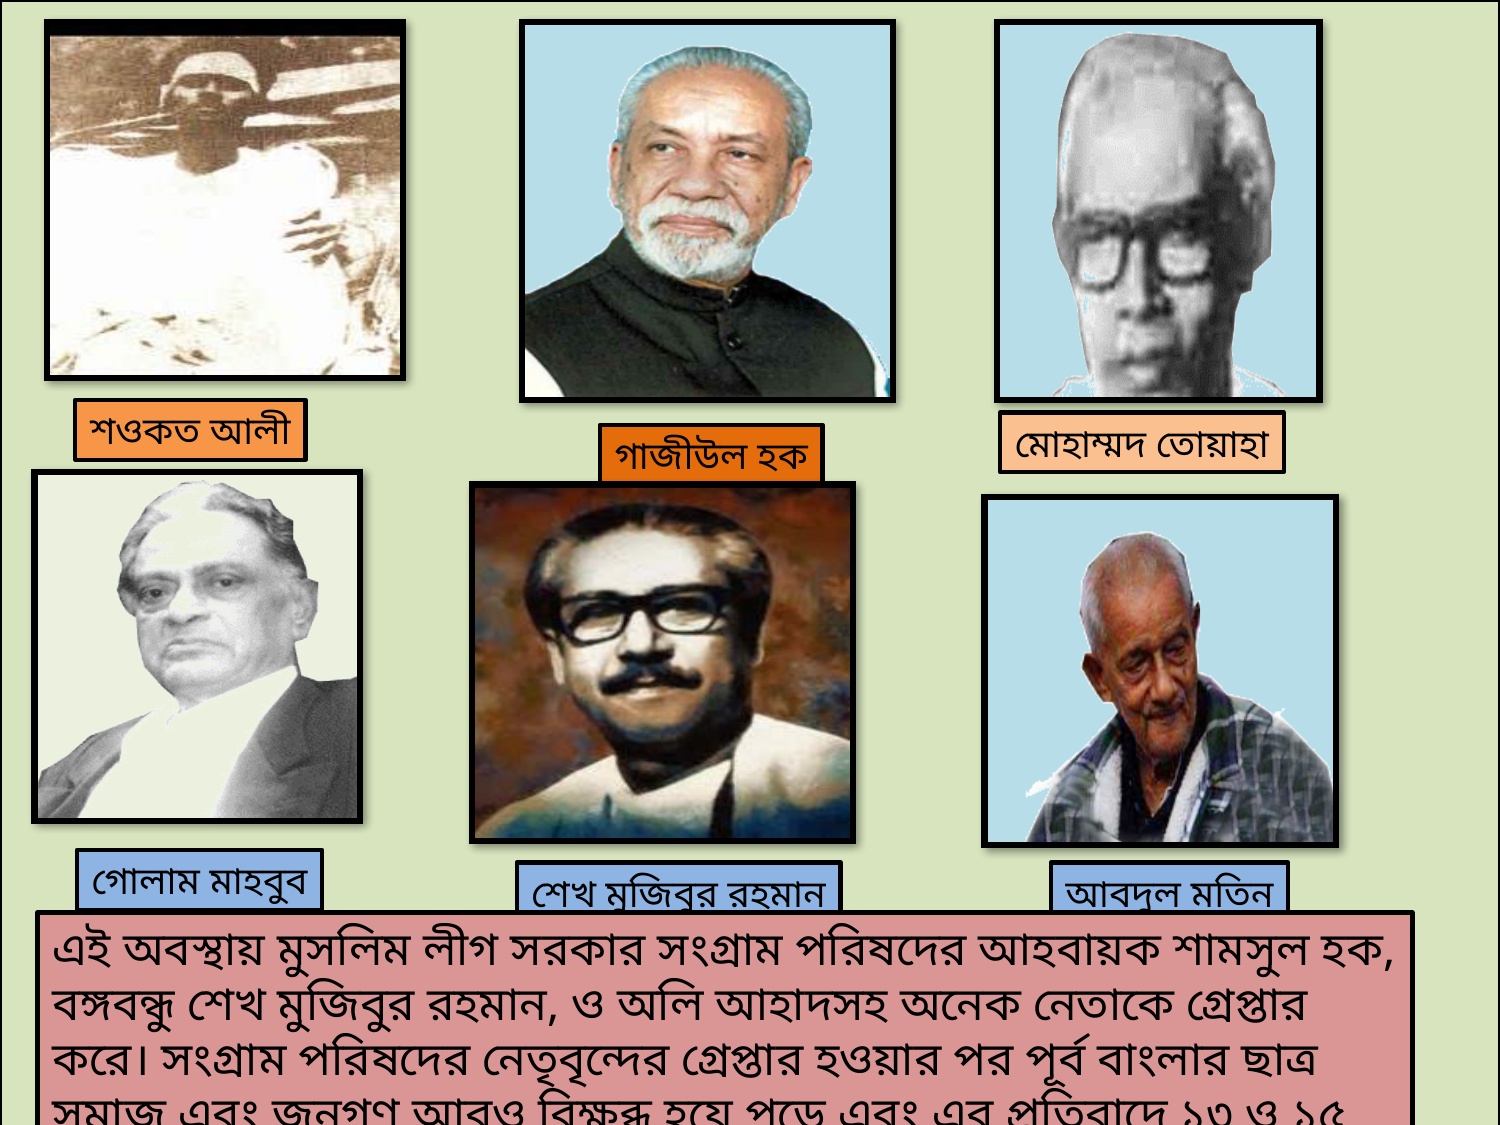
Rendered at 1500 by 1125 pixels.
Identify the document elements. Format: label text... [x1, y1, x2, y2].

picture [49, 24, 401, 376]
picture [987, 499, 1334, 843]
text_box গোলাম মাহবুব [75, 848, 324, 910]
text_box [0, 0, 1500, 1125]
picture [474, 487, 851, 839]
text_box গাজীউল হক [598, 423, 825, 480]
text_box শেখ মুজিবুর রহমান [515, 860, 843, 910]
picture [999, 24, 1317, 398]
text_box এই অবস্থায় মুসলিম লীগ সরকার সংগ্রাম পরিষদের আহবায়ক শামসুল হক, বঙ্গবন্ধু শেখ মুজিবুর রহমান, ও অলি আহাদসহ অনেক নেতাকে গ্রেপ্তার করে। সংগ্রাম পরিষদের নেতৃবৃন্দের গ্রেপ্তার হওয়ার পর পূর্ব বাংলার ছাত্র সমাজ এবং জনগণ আরও বিক্ষুব্ধ হয়ে পড়ে এবং এর প্রতিবাদে ১৩ ও ১৫ মার্চ ১৯৪৮ ধর্মঘট পালন করে। [35, 910, 1415, 1125]
text_box শওকত আলী [73, 398, 308, 462]
picture [37, 474, 358, 819]
text_box মোহাম্মদ তোয়াহা [998, 410, 1286, 474]
text_box আবদুল মতিন [1049, 860, 1290, 910]
picture [524, 24, 891, 398]
